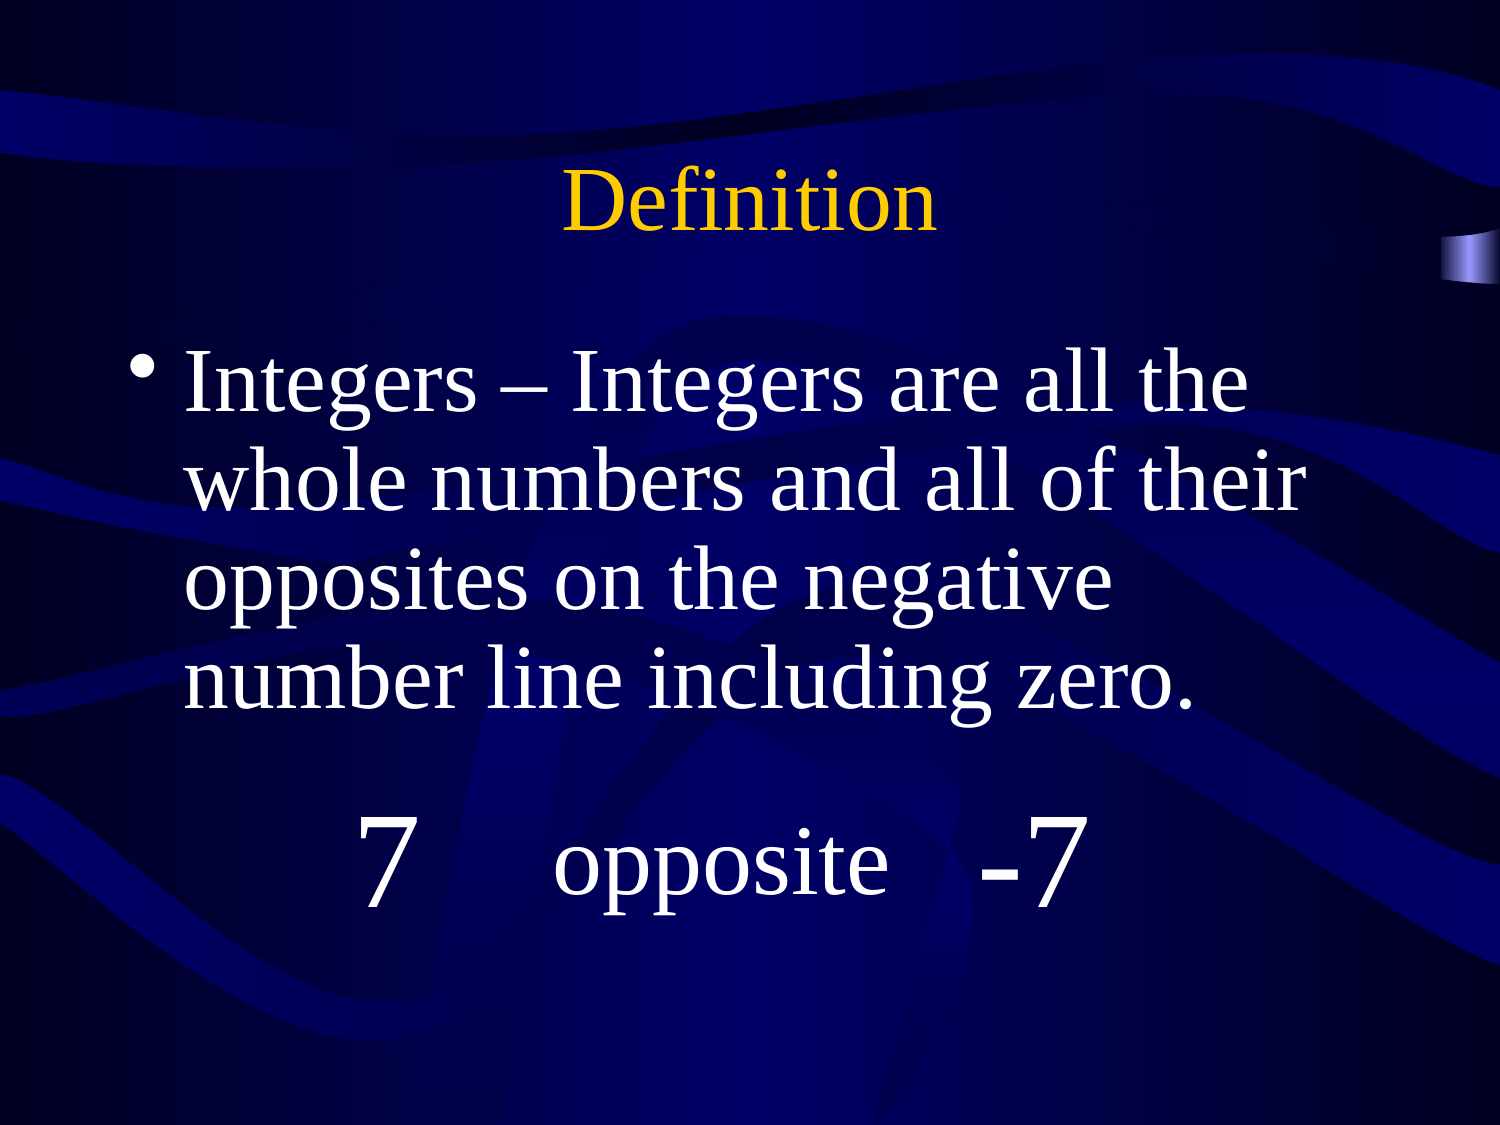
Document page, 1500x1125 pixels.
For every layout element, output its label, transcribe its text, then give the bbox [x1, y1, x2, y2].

title Definition [112, 99, 1388, 288]
list Integers – Integers are all the whole numbers and all of their opposites on the negative number line including zero. [112, 324, 1388, 751]
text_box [337, 762, 1108, 943]
